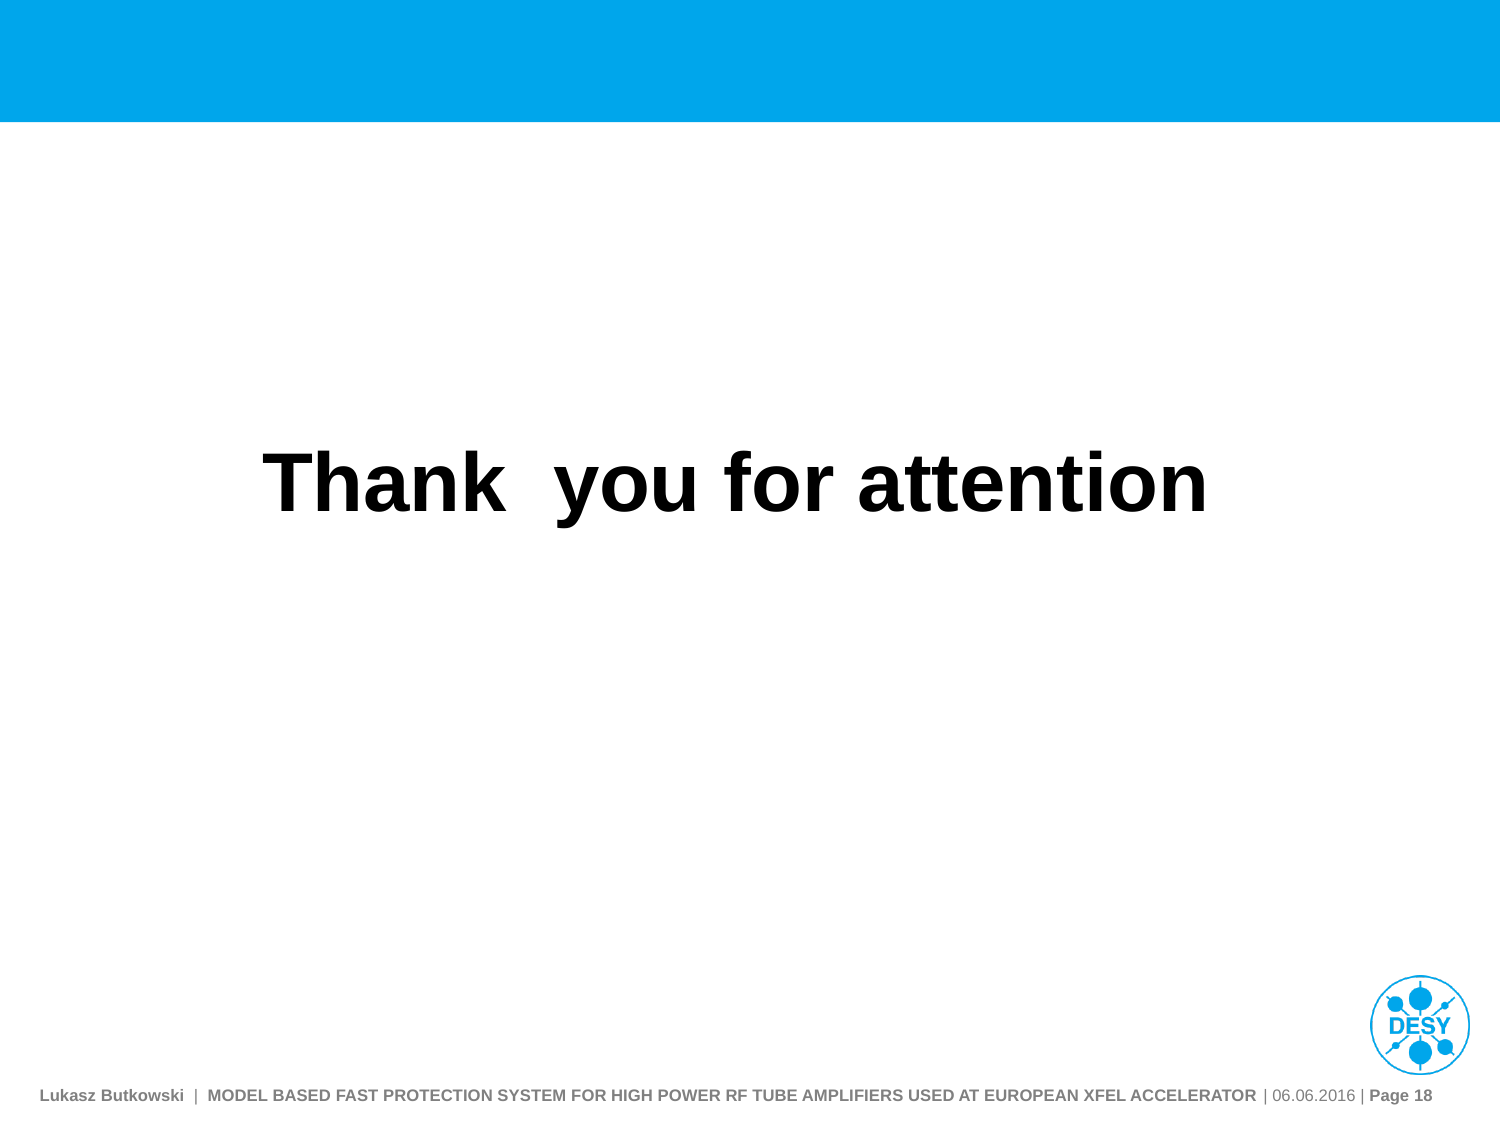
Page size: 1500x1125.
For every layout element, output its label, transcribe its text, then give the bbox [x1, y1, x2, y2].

picture [1433, 1038, 1470, 1075]
picture [1430, 975, 1470, 1013]
picture [1370, 1035, 1408, 1075]
picture [1373, 978, 1468, 1073]
text_box Thank you for attention [247, 420, 1245, 536]
picture [1370, 975, 1411, 1016]
